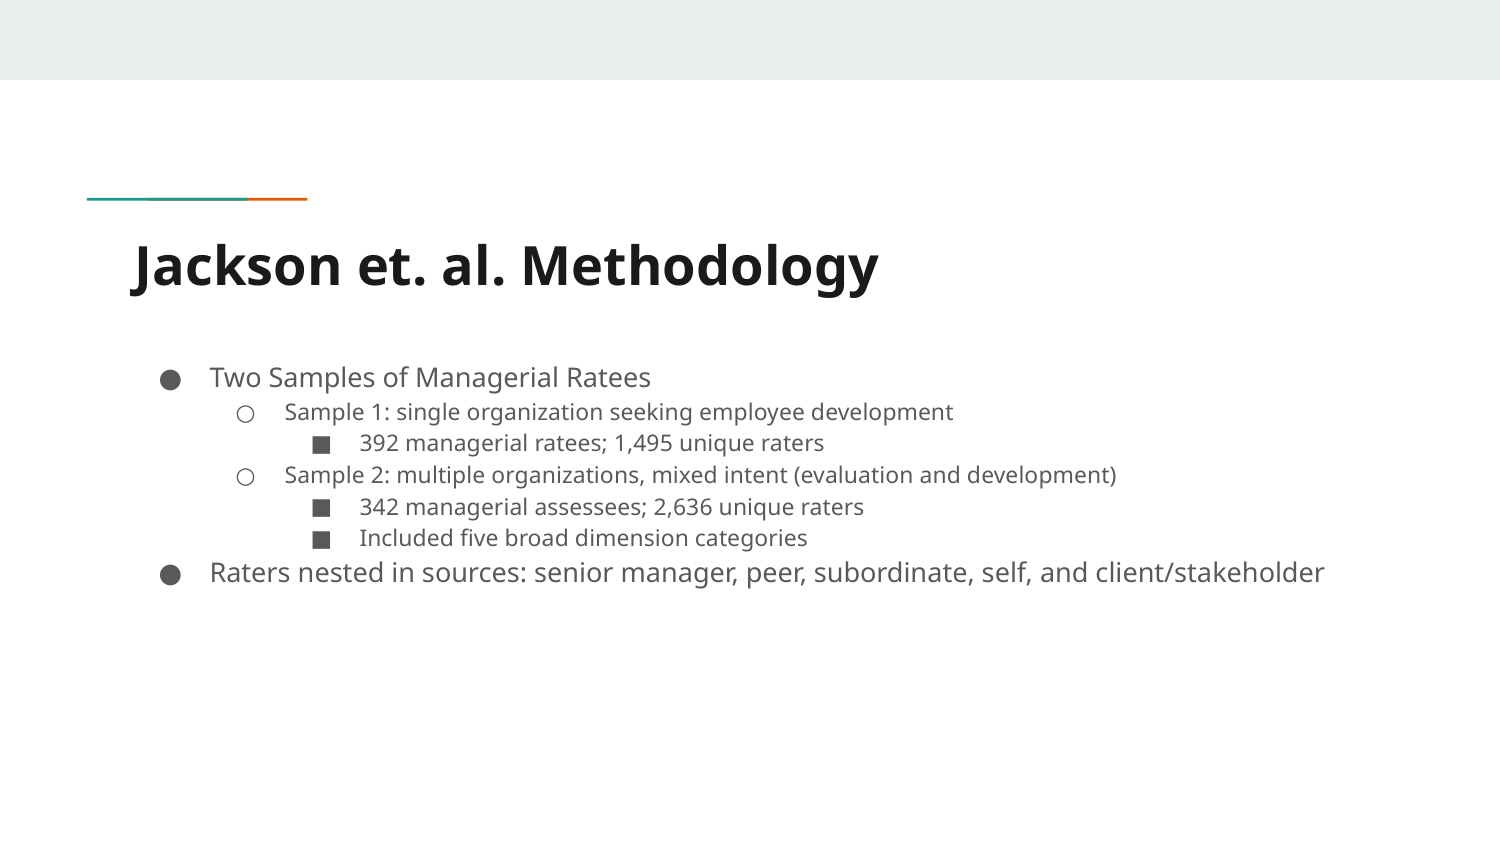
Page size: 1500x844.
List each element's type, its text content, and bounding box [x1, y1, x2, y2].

list Two Samples of Managerial Ratees Sample 1: single organization seeking employee development 392 managerial ratees; 1,495 unique raters Sample 2: multiple organizations, mixed intent (evaluation and development) 342 managerial assessees; 2,636 unique raters Included five broad dimension categories Raters nested in sources: senior manager, peer, subordinate, self, and client/stakeholder [119, 341, 1381, 712]
title Jackson et. al. Methodology [119, 216, 1381, 305]
